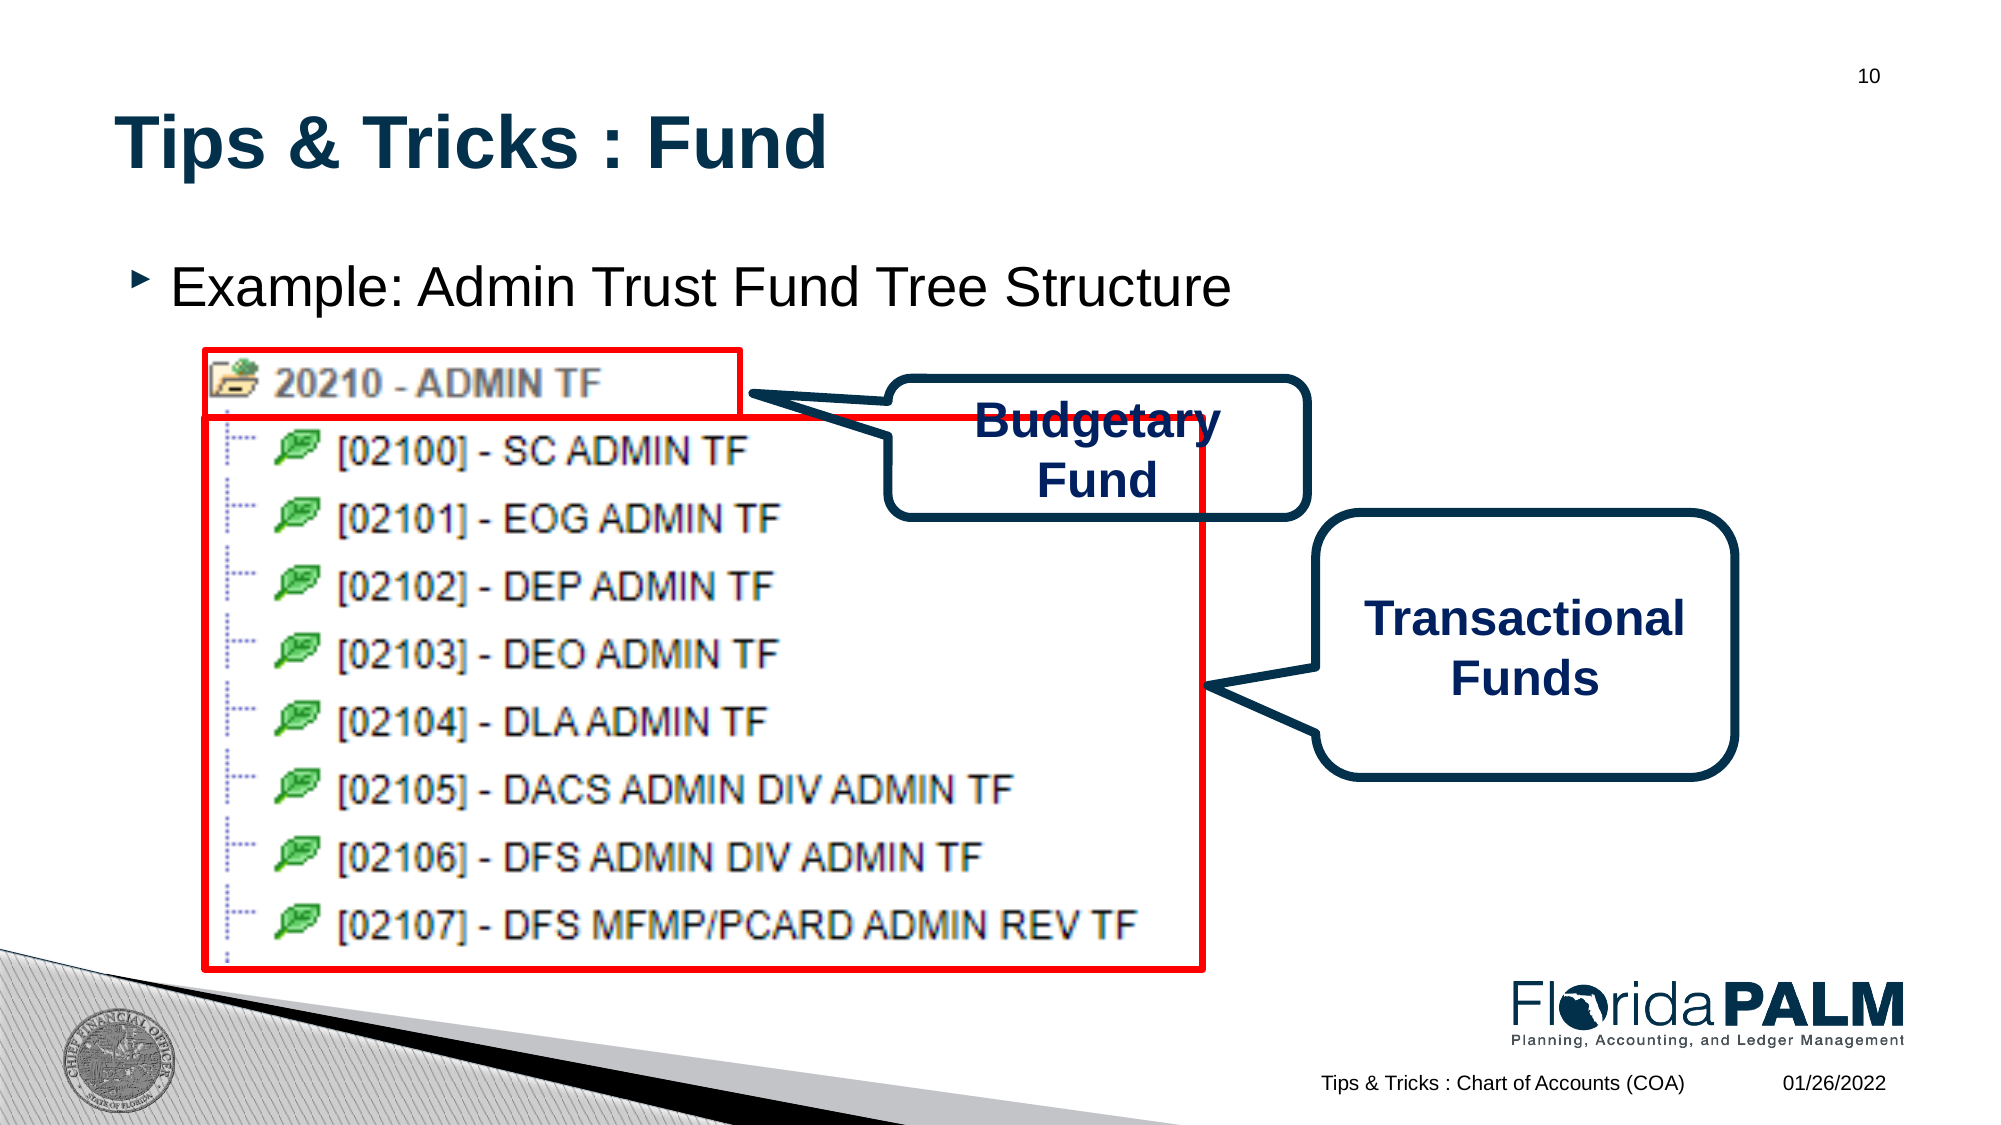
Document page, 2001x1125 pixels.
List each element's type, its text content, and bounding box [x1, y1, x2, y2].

text_box Transactional Funds [1666, 507, 1740, 782]
picture [146, 986, 734, 1125]
picture [0, 949, 95, 974]
text_box [674, 343, 1623, 350]
list Example: Admin Trust Fund Tree Structure [95, 242, 1896, 986]
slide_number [1725, 1052, 1902, 1113]
picture [204, 350, 1661, 964]
title Tips & Tricks : Fund [99, 45, 1763, 233]
picture [1512, 973, 1904, 1050]
footer Tips & Tricks : Chart of Accounts (COA) [1074, 1052, 1700, 1113]
slide_number 10 [1762, 45, 1896, 105]
